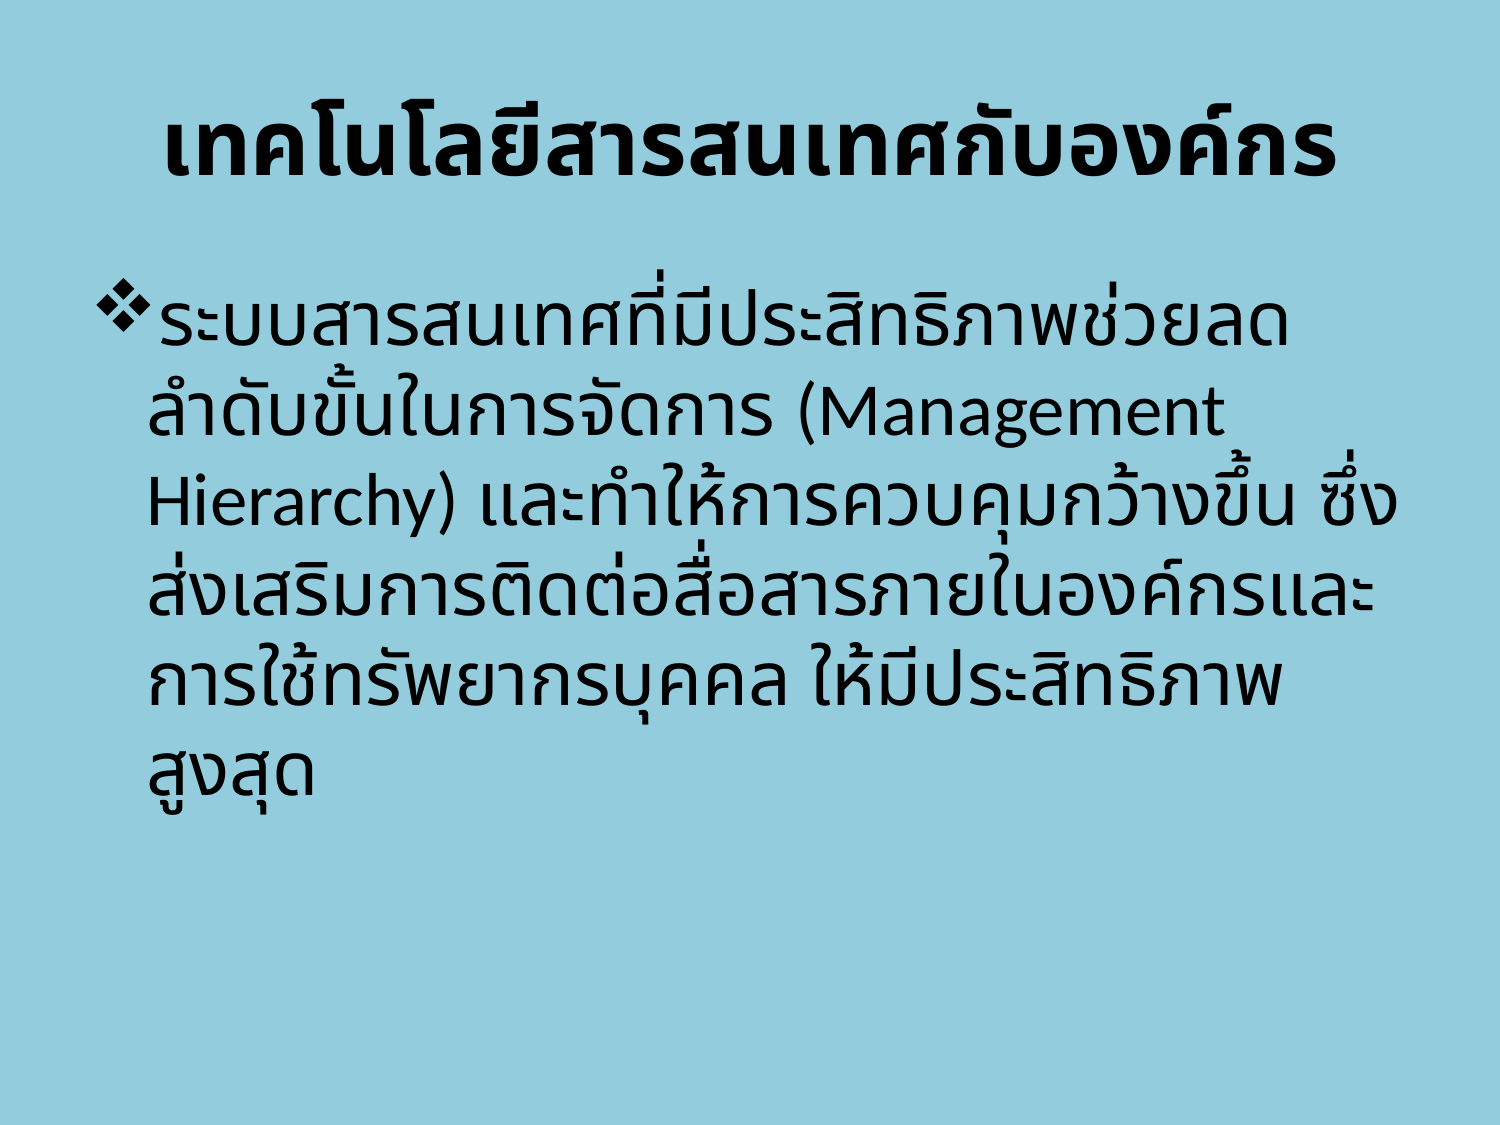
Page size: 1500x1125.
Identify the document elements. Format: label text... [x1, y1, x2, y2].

title เทคโนโลยีสารสนเทศกับองค์กร [75, 45, 1425, 233]
list ระบบสารสนเทศที่มีประสิทธิภาพช่วยลดลำดับขั้นในการจัดการ (Management Hierarchy) และทำให้การควบคุมกว้างขึ้น ซึ่งส่งเสริมการติดต่อสื่อสารภายในองค์กรและการใช้ทรัพยากรบุคคล ให้มีประสิทธิภาพสูงสุด [75, 262, 1425, 1005]
